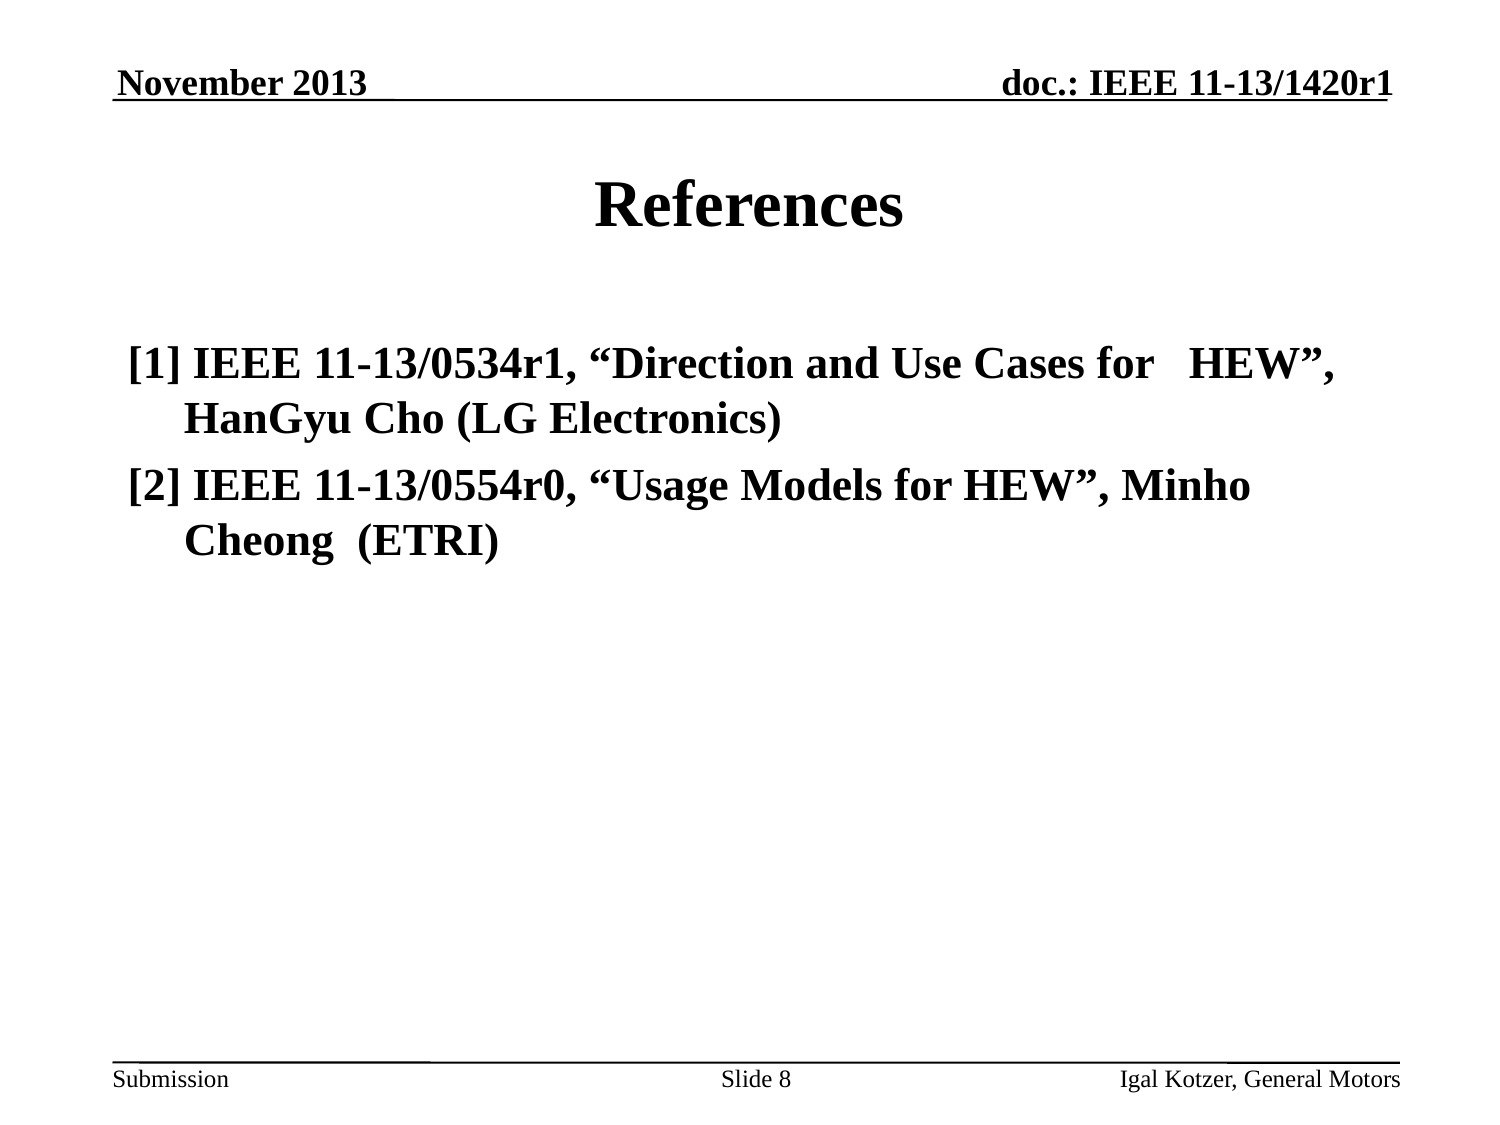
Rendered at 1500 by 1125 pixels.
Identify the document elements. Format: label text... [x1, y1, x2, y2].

slide_number Slide 8 [712, 1061, 800, 1123]
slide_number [116, 58, 507, 104]
footer Igal Kotzer, General Motors [1019, 1061, 1402, 1093]
list [1] IEEE 11-13/0534r1, “Direction and Use Cases for HEW”, HanGyu Cho (LG Electronics) [2] IEEE 11-13/0554r0, “Usage Models for HEW”, Minho Cheong (ETRI) [112, 324, 1388, 1016]
title References [112, 112, 1388, 288]
